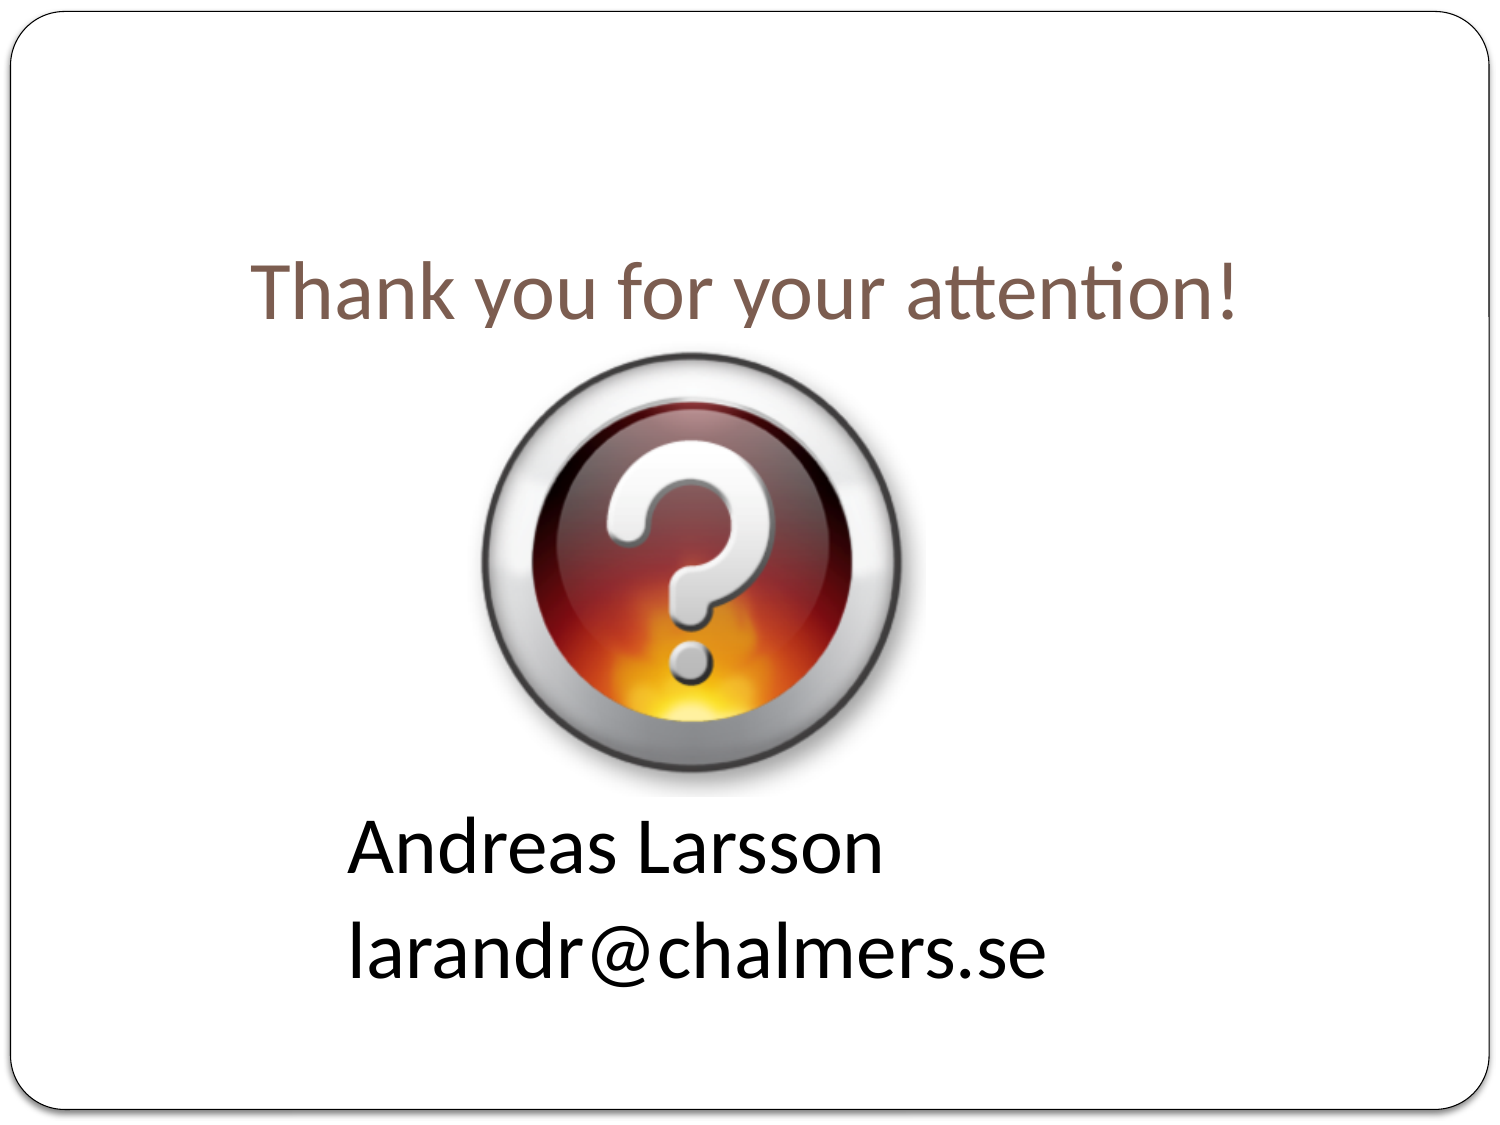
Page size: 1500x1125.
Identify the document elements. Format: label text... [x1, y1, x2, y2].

title Thank you for your attention! [235, 164, 1466, 352]
list Andreas Larsson larandr@chalmers.se [235, 785, 1466, 1025]
picture [456, 327, 926, 798]
